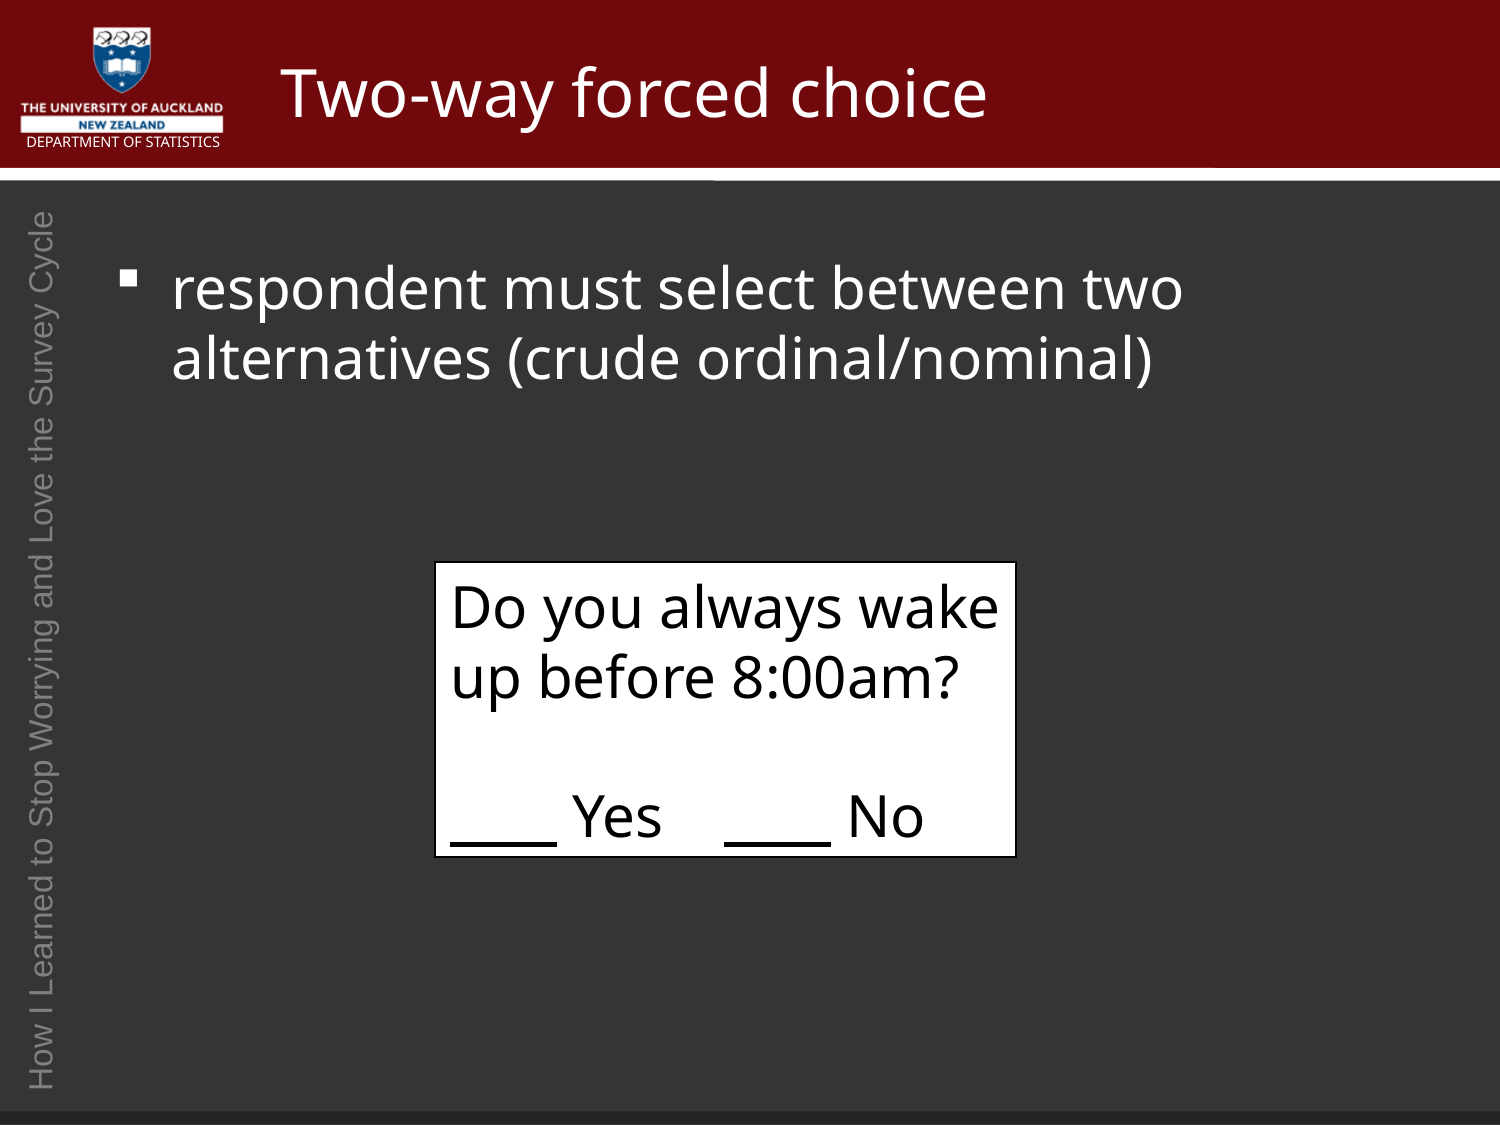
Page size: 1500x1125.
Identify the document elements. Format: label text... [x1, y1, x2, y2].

picture [17, 18, 227, 139]
text_box Do you always wake up before 8:00am? Yes No [435, 562, 1016, 857]
title Two-way forced choice [265, 20, 1500, 162]
list respondent must select between two alternatives (crude ordinal/nominal) [100, 243, 1460, 1064]
